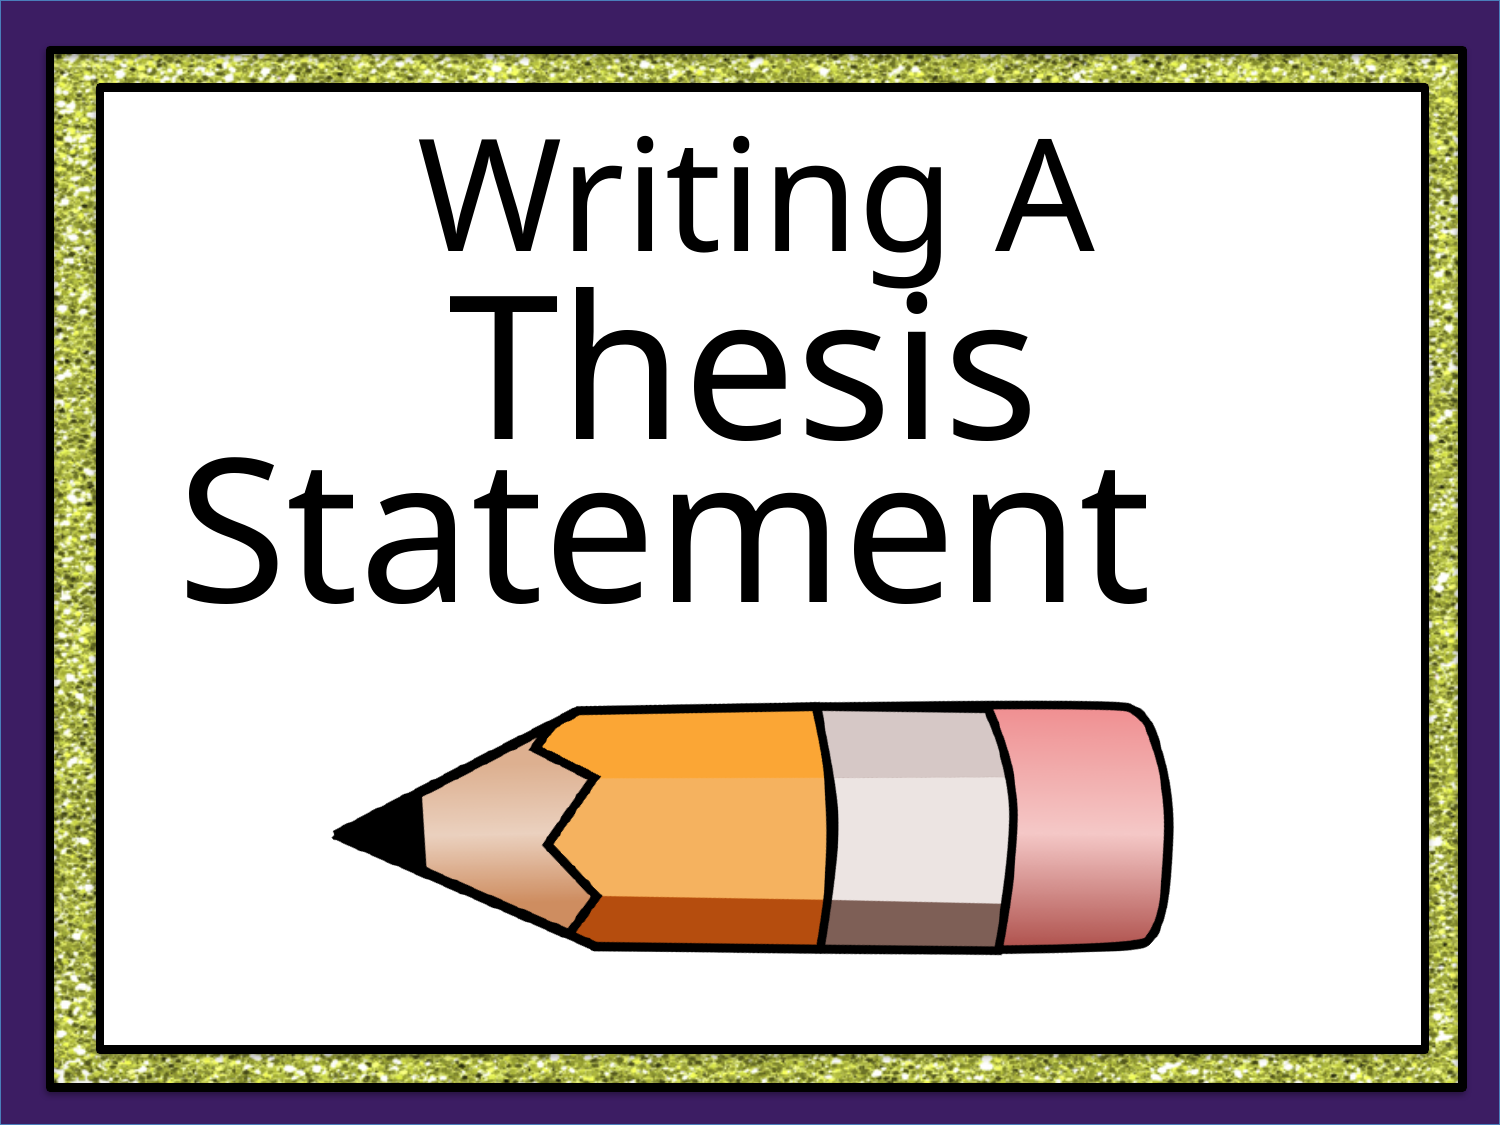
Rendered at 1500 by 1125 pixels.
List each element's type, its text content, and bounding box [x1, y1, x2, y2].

text_box [0, 0, 1500, 1125]
picture [49, 49, 1463, 1125]
text_box Statement [1466, 394, 1475, 650]
